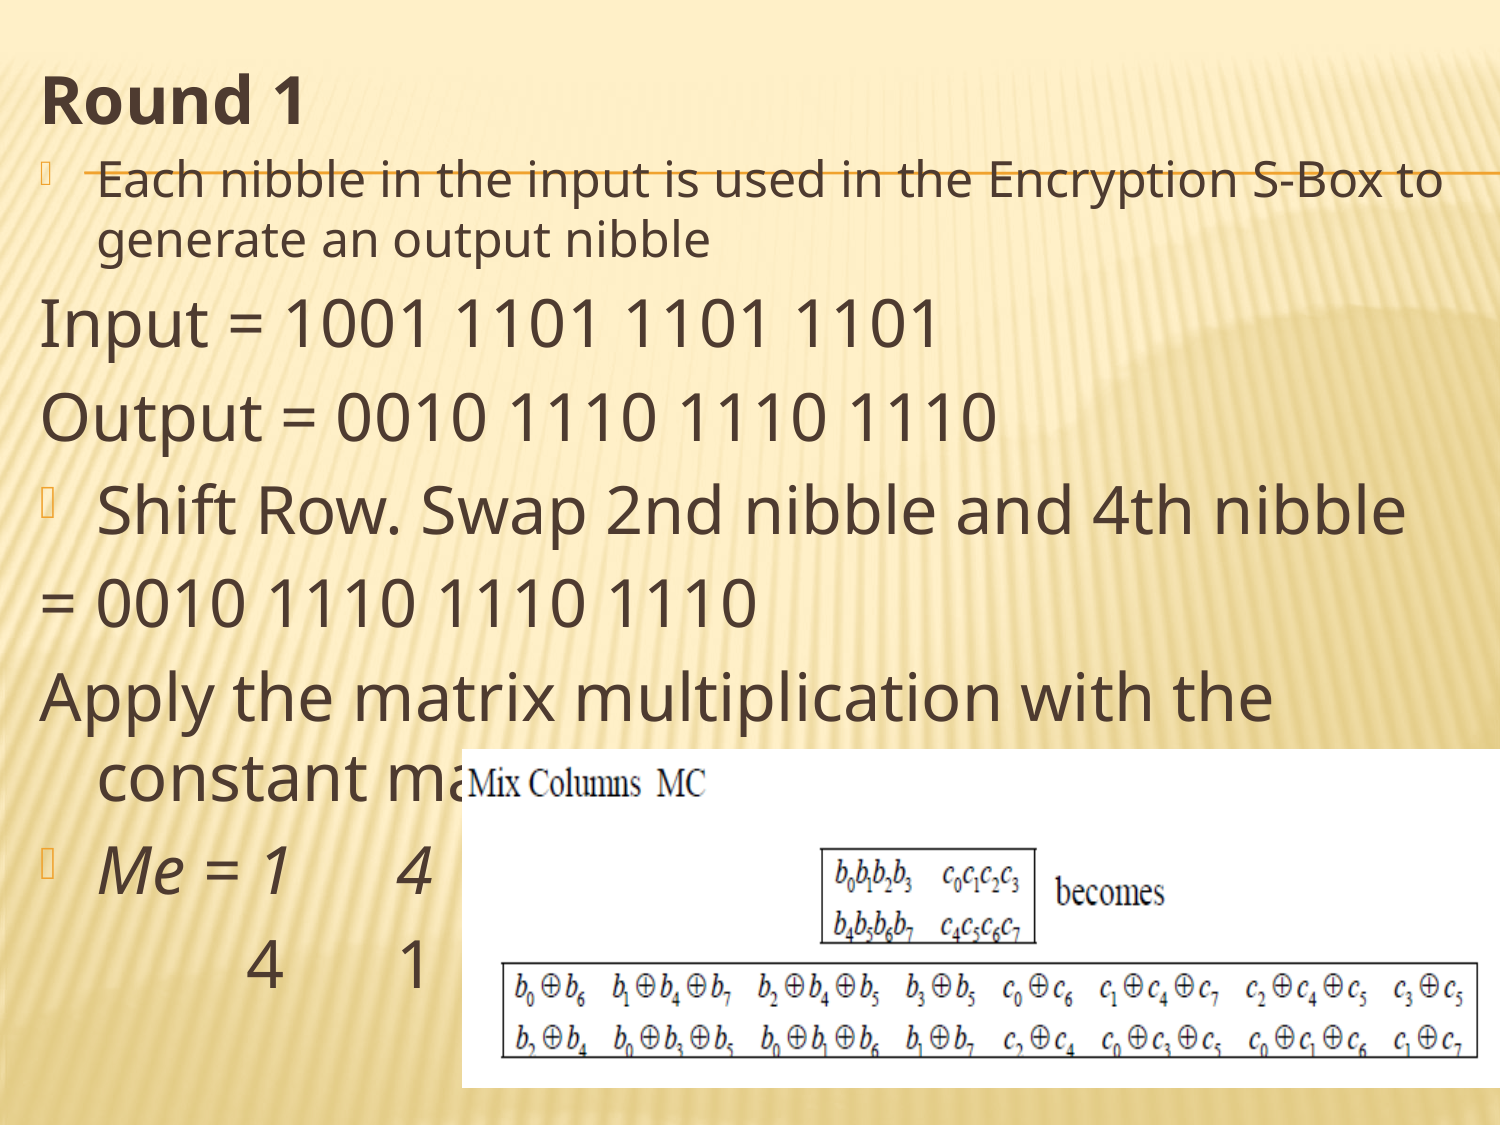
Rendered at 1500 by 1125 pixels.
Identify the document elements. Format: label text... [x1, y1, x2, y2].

list Round 1 Each nibble in the input is used in the Encryption S-Box to generate an output nibble Input = 1001 1101 1101 1101 Output = 0010 1110 1110 1110 Shift Row. Swap 2nd nibble and 4th nibble = 0010 1110 1110 1110 Apply the matrix multiplication with the constant matrix, Me Me = 1 4 4 1 [24, 50, 1475, 1075]
picture [462, 749, 1500, 1088]
